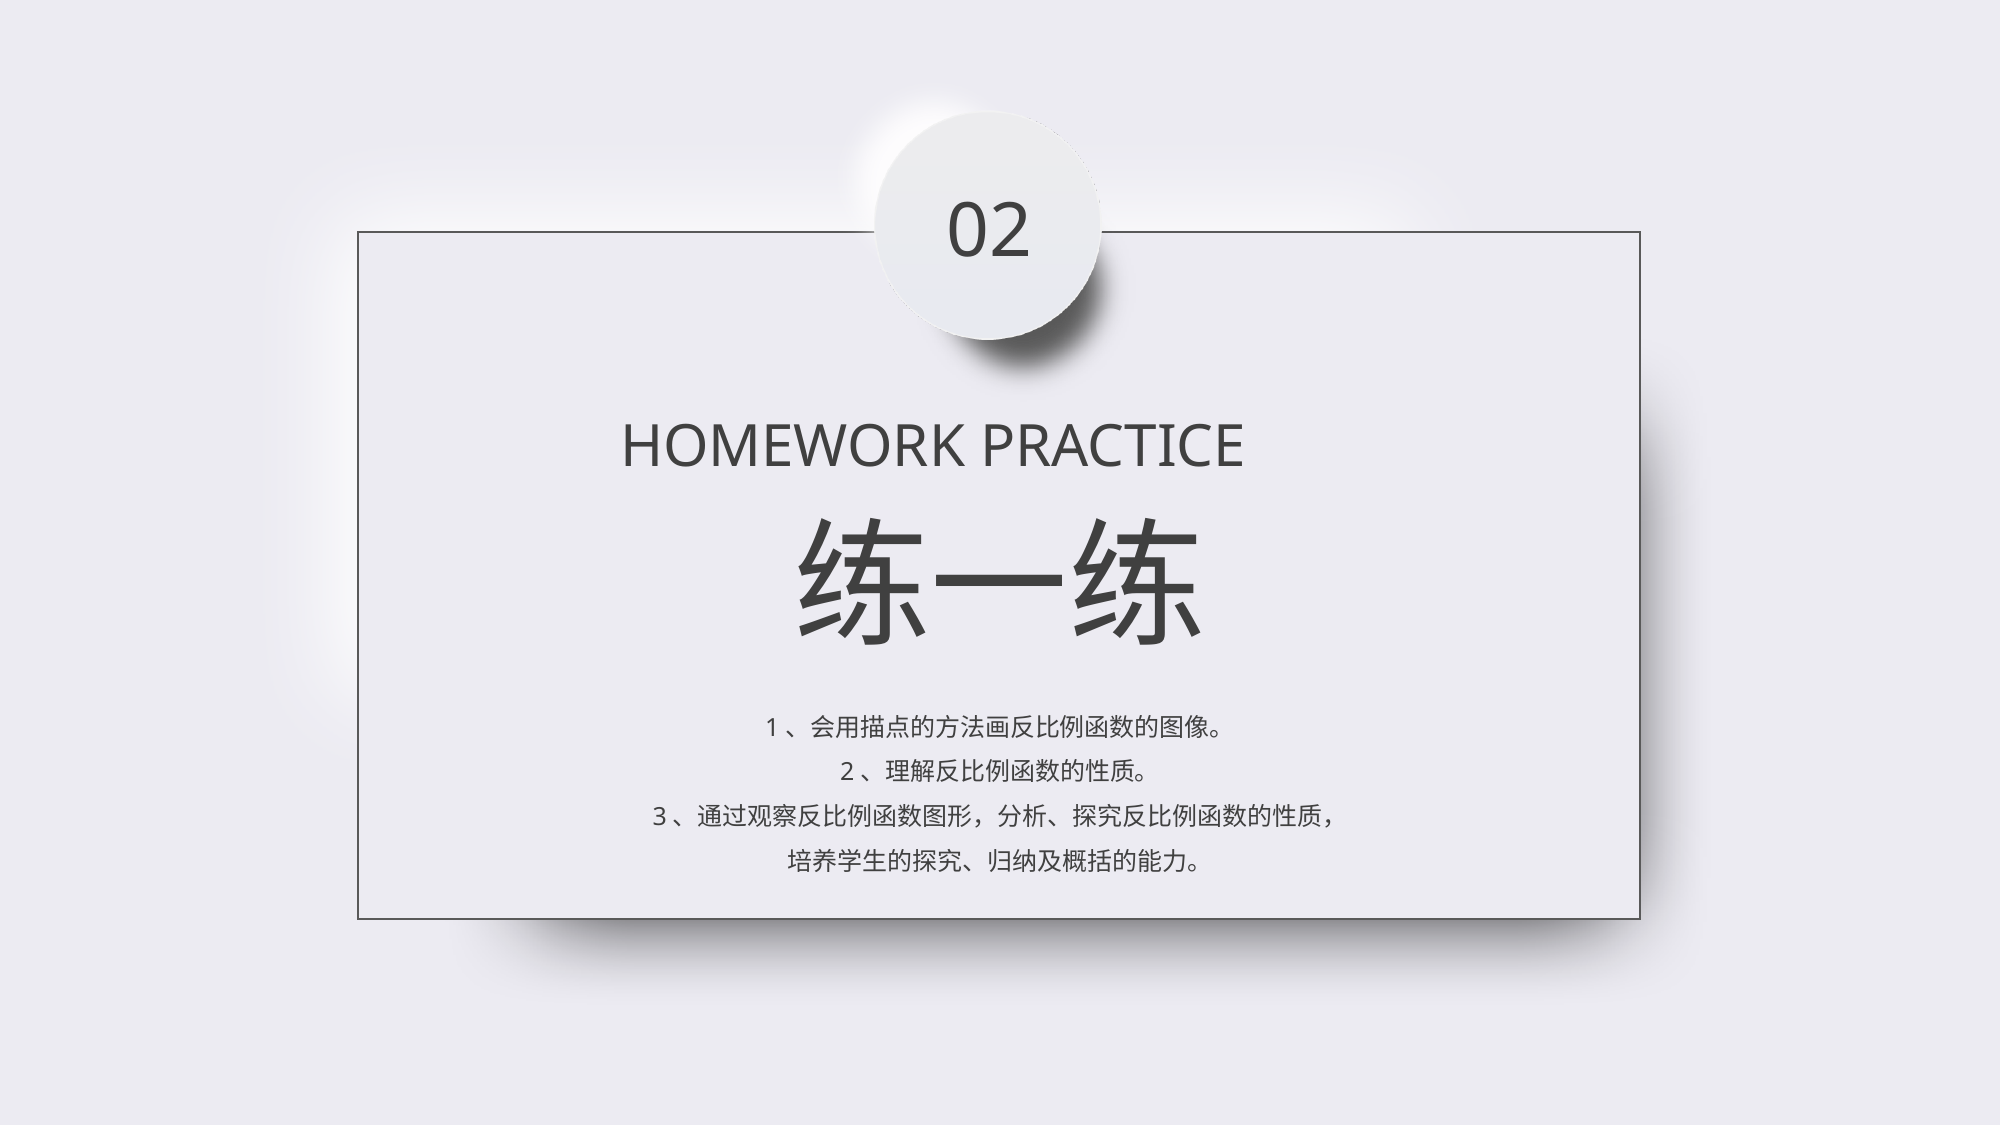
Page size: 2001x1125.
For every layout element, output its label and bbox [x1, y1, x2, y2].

text_box [605, 400, 1395, 671]
text_box [821, 67, 1137, 403]
text_box [231, 113, 1718, 1012]
